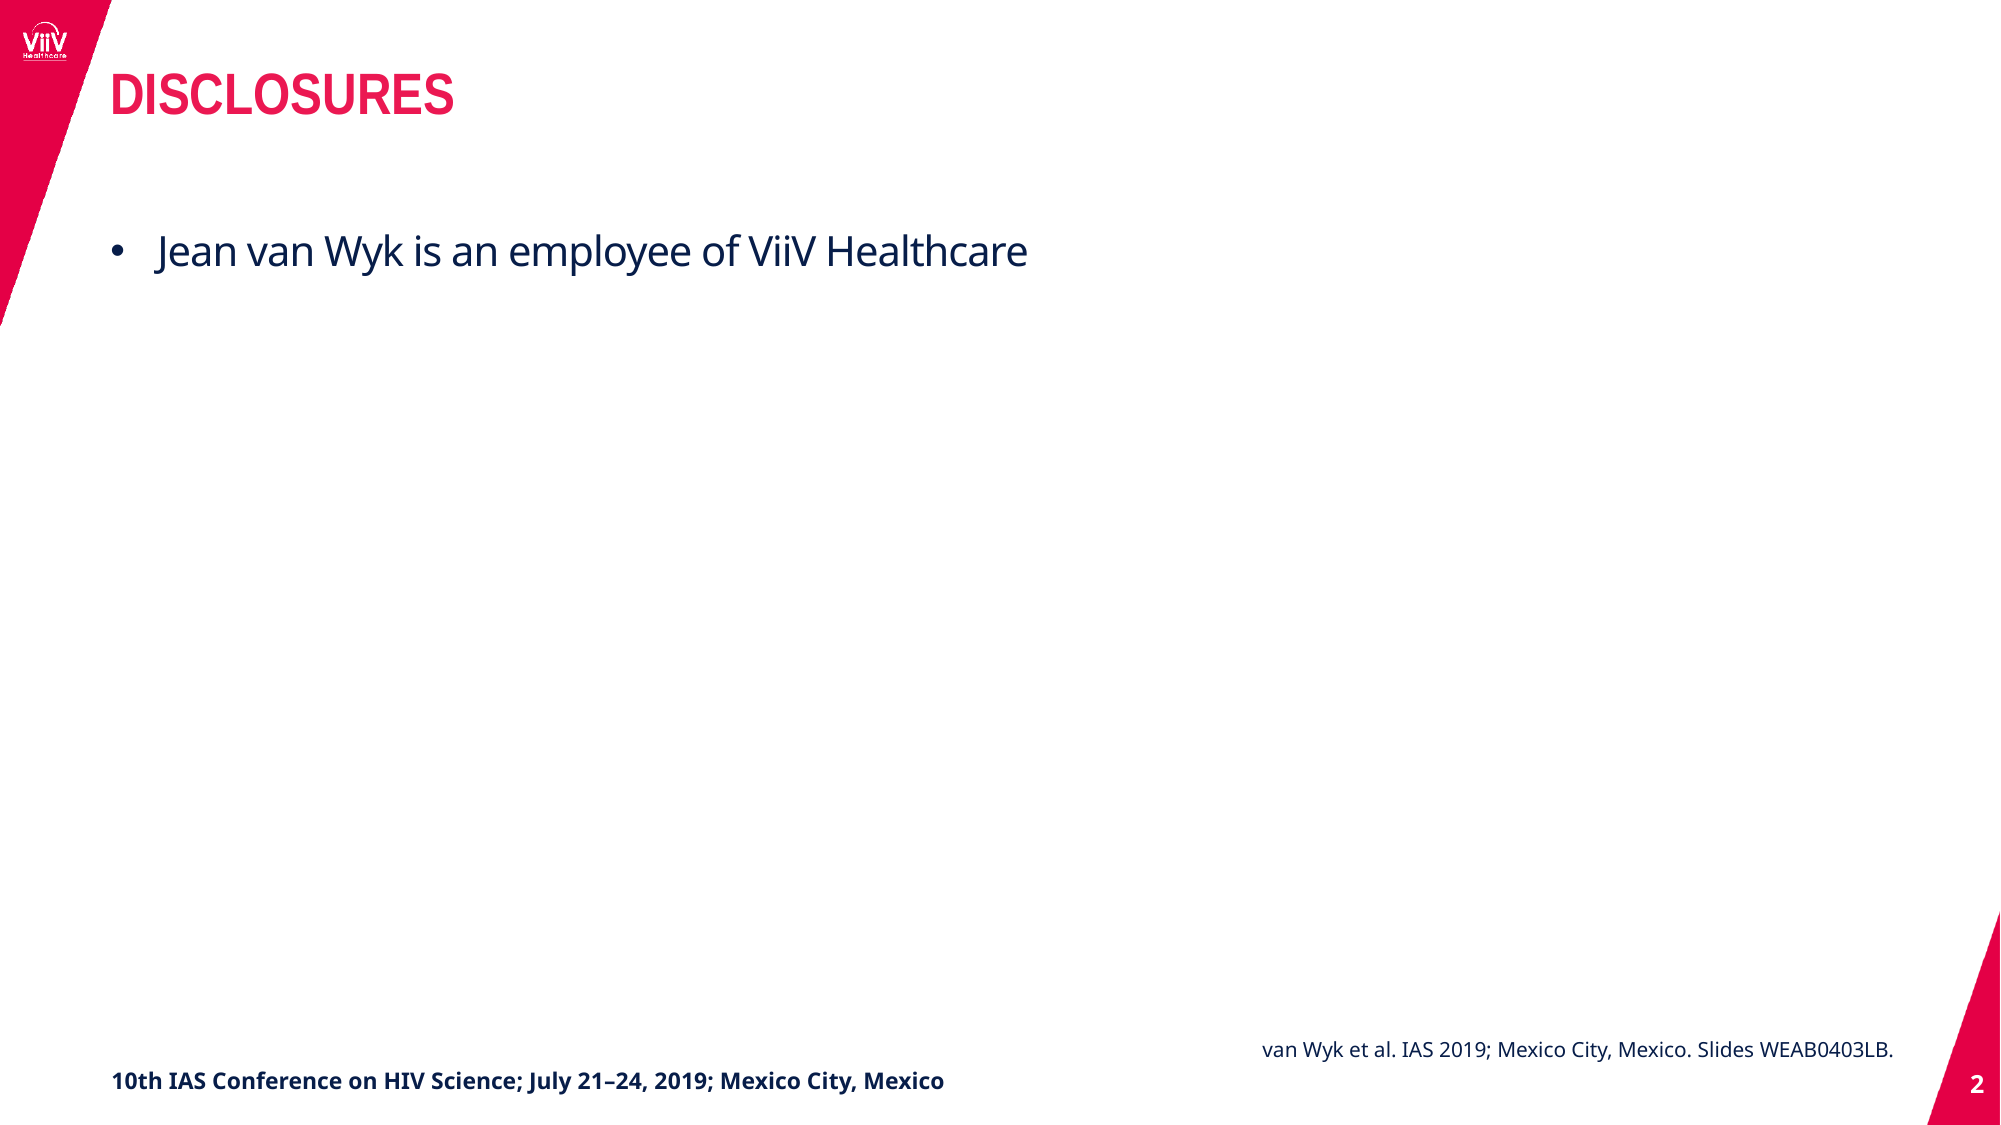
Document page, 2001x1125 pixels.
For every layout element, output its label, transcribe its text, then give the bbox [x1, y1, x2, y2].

picture [1913, 898, 2000, 1125]
text_box Jean van Wyk is an employee of ViiV Healthcare [110, 224, 1928, 947]
slide_number 2 [1553, 1069, 1985, 1103]
list van Wyk et al. IAS 2019; Mexico City, Mexico. Slides WEAB0403LB. [110, 1032, 1894, 1063]
picture [0, 0, 116, 333]
list DISCLOSURES [110, 67, 1926, 186]
